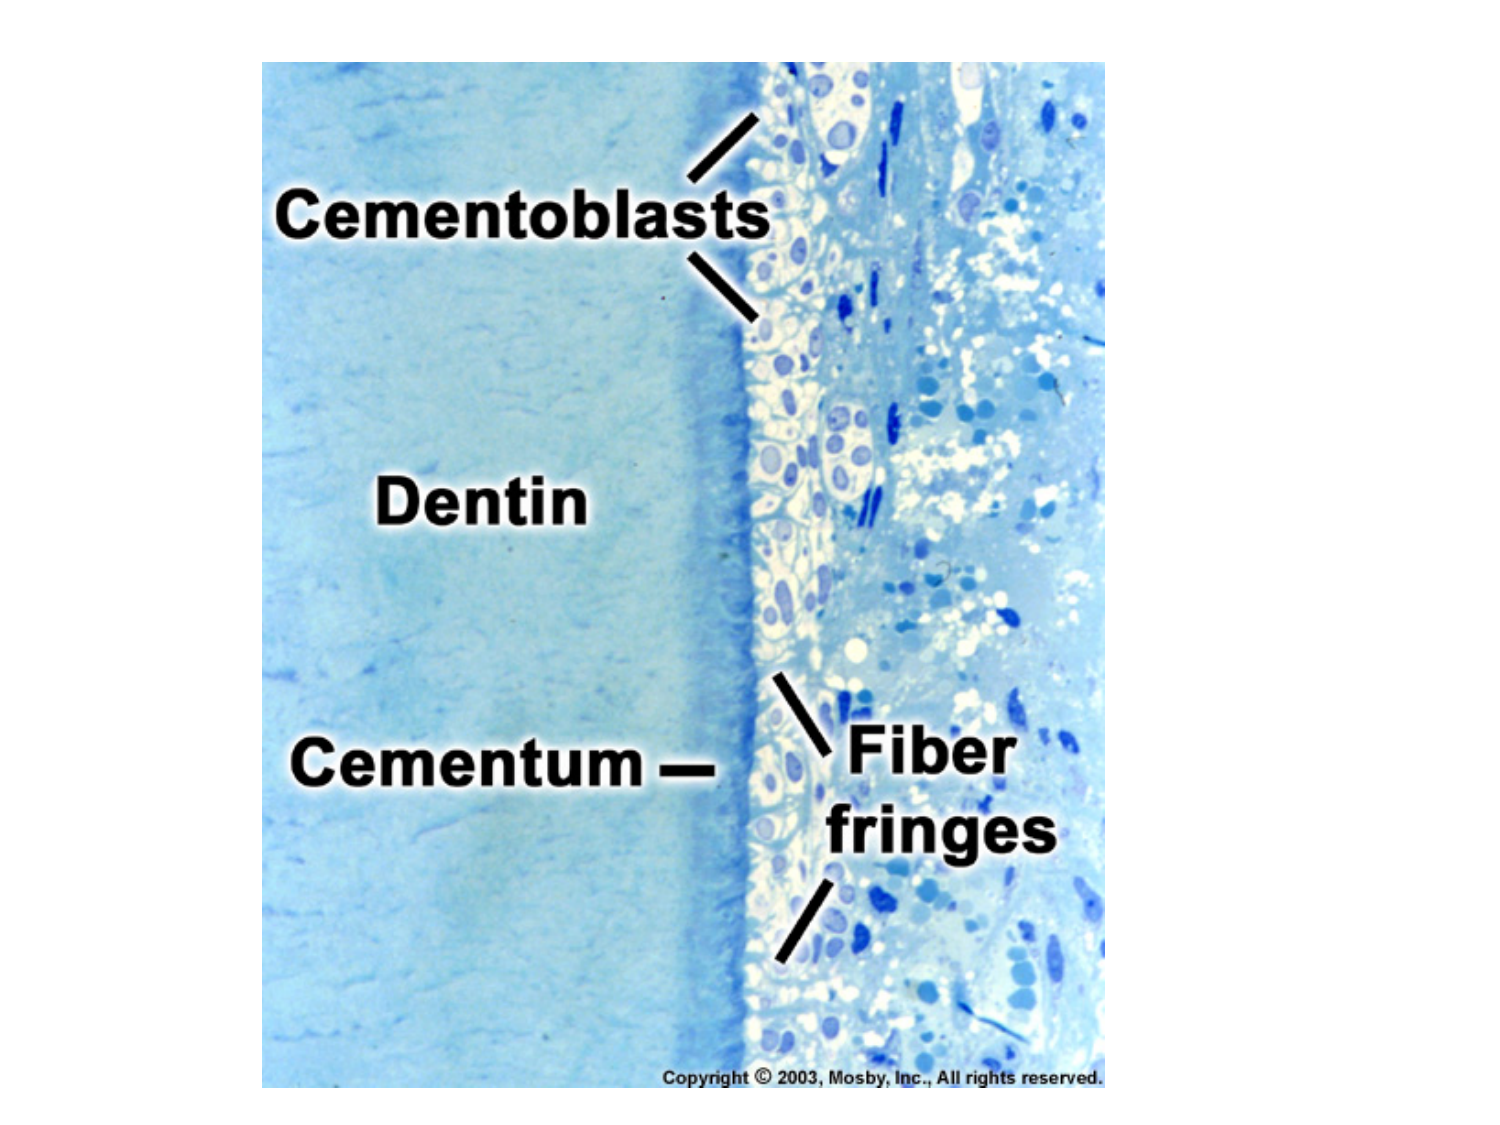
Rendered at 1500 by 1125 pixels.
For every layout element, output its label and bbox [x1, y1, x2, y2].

picture [262, 62, 1105, 1088]
